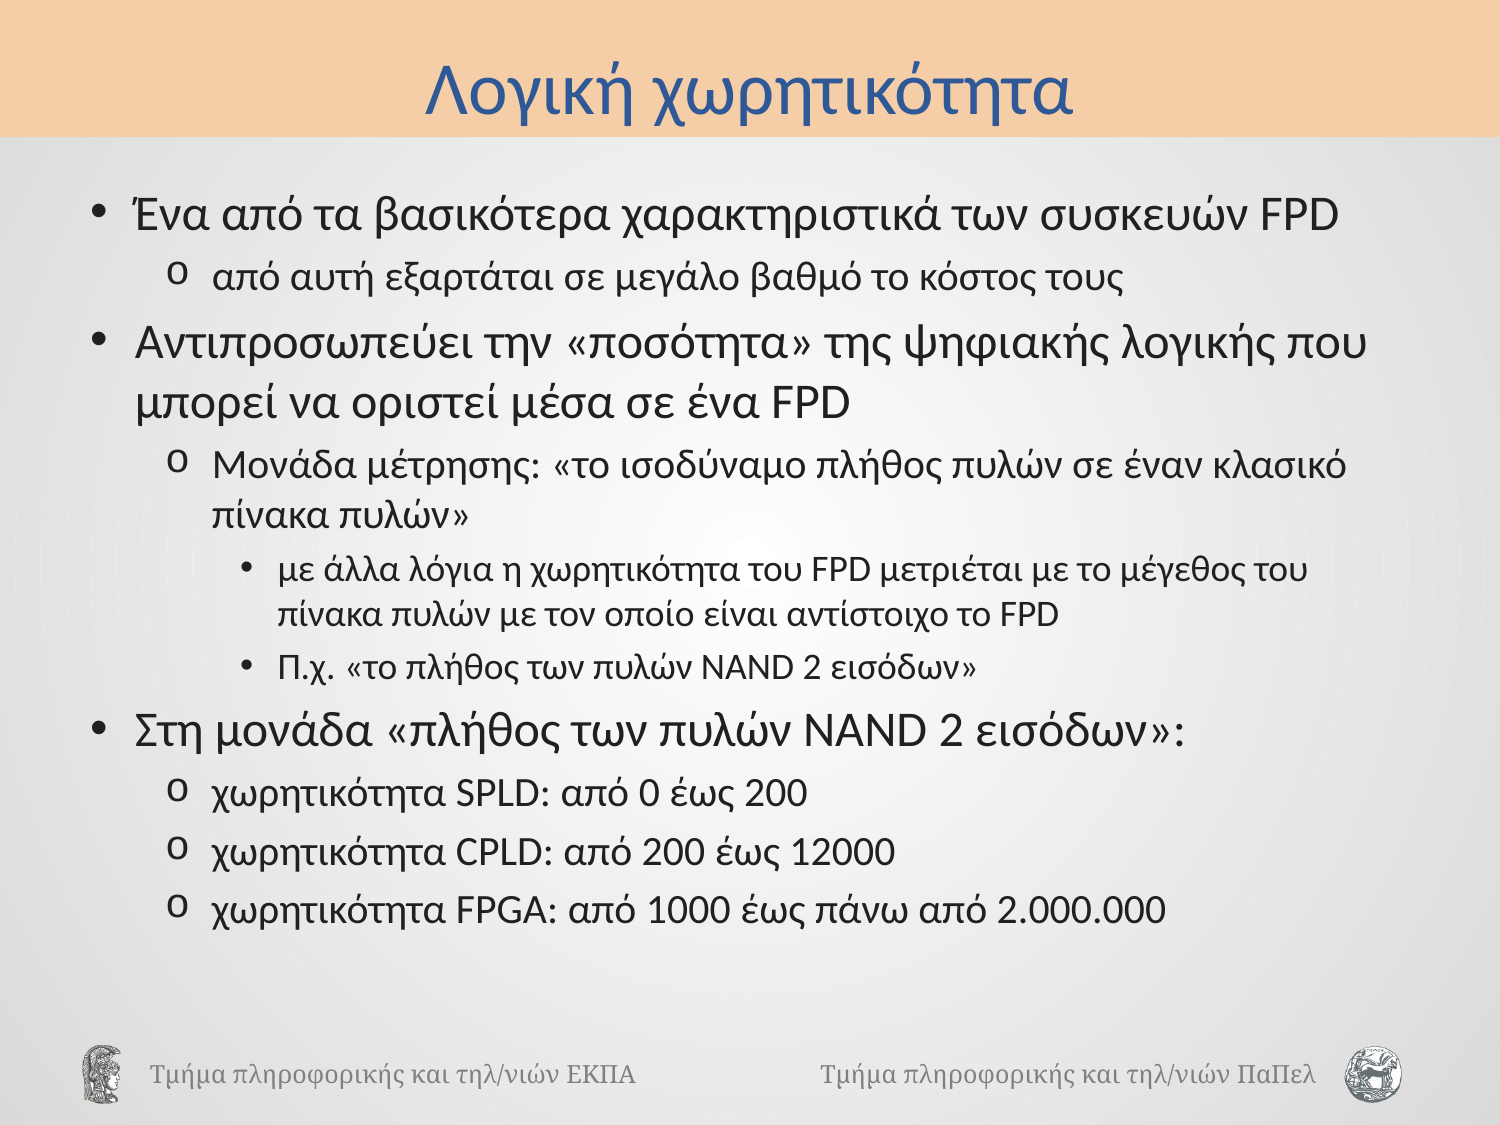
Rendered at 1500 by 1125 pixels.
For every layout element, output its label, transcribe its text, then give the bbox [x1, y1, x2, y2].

title Λογική χωρητικότητα [0, 0, 1500, 138]
list Ένα από τα βασικότερα χαρακτηριστικά των συσκευών FPD από αυτή εξαρτάται σε μεγάλο βαθμό το κόστος τους Αντιπροσωπεύει την «ποσότητα» της ψηφιακής λογικής που μπορεί να οριστεί μέσα σε ένα FPD Μονάδα μέτρησης: «το ισοδύναμο πλήθος πυλών σε έναν κλασικό πίνακα πυλών» με άλλα λόγια η χωρητικότητα του FPD μετριέται με το μέγεθος του πίνακα πυλών με τον οποίο είναι αντίστοιχο το FPD Π.χ. «το πλήθος των πυλών NAND 2 εισόδων» Στη μονάδα «πλήθος των πυλών NAND 2 εισόδων»: χωρητικότητα SPLD: από 0 έως 200 χωρητικότητα CPLD: από 200 έως 12000 χωρητικότητα FPGA: από 1000 έως πάνω από 2.000.000 [75, 172, 1425, 1005]
picture [69, 1032, 135, 1117]
